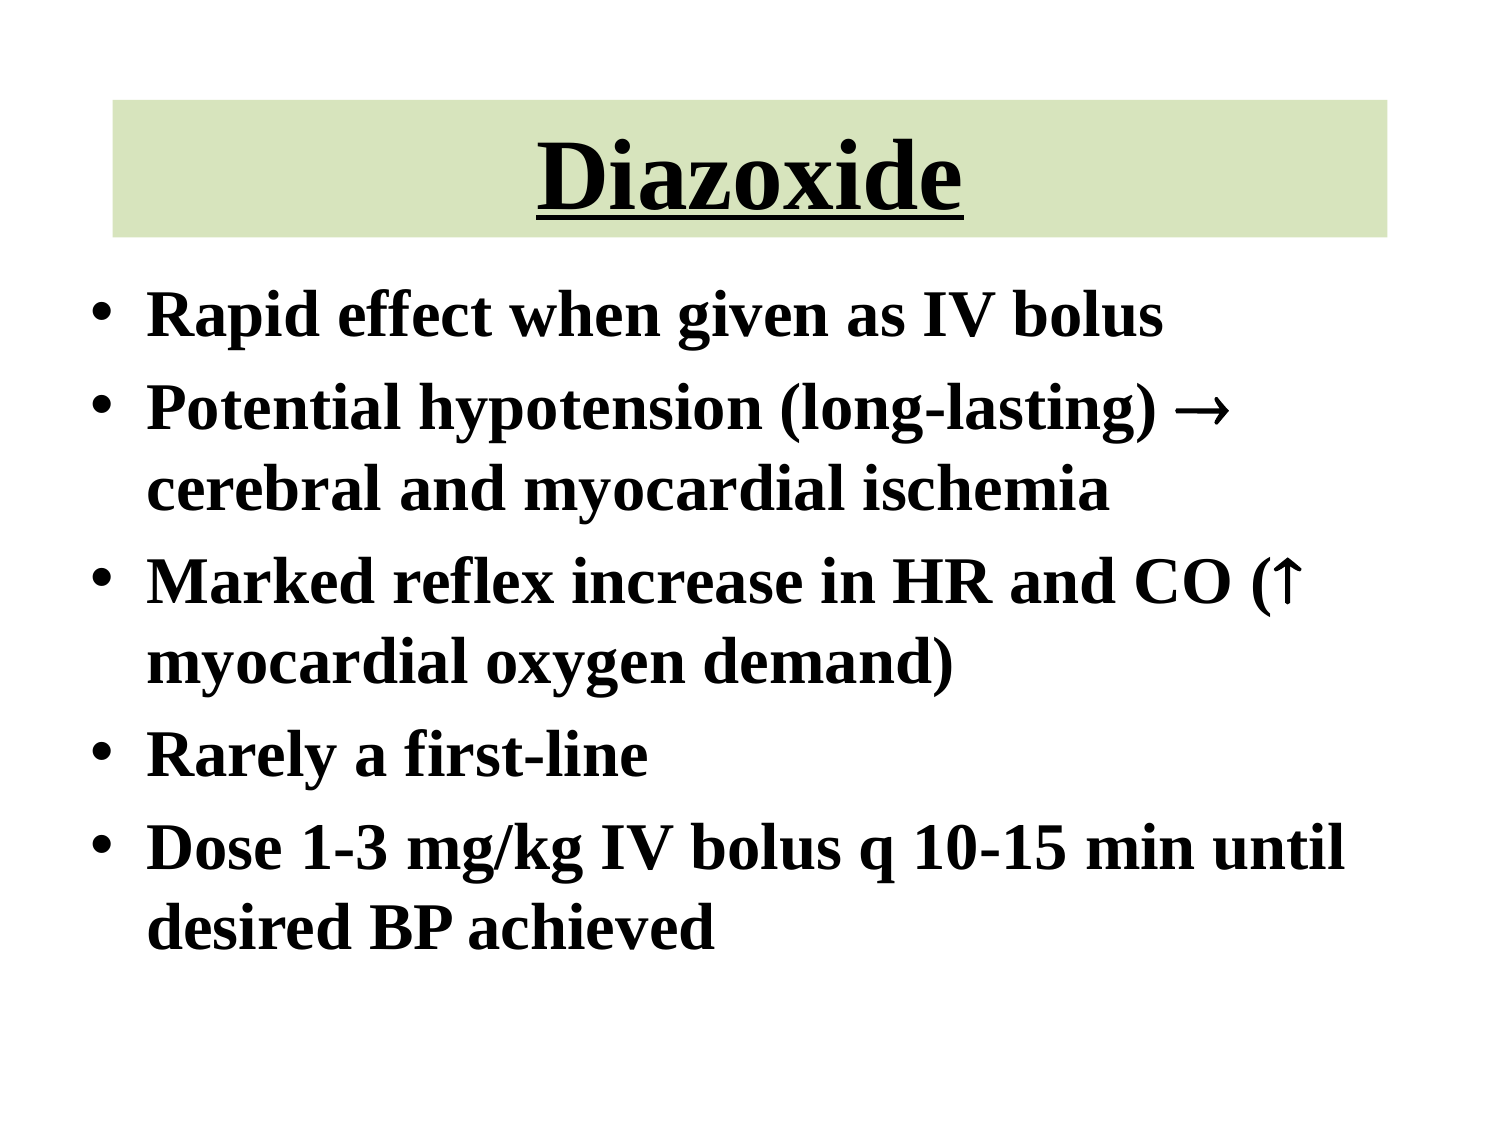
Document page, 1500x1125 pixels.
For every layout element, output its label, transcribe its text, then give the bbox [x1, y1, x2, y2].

title Diazoxide [112, 99, 1388, 238]
list Rapid effect when given as IV bolus Potential hypotension (long-lasting) ® cerebral and myocardial ischemia Marked reflex increase in HR and CO (­ myocardial oxygen demand) Rarely a first-line Dose 1-3 mg/kg IV bolus q 10-15 min until desired BP achieved [75, 262, 1425, 1005]
